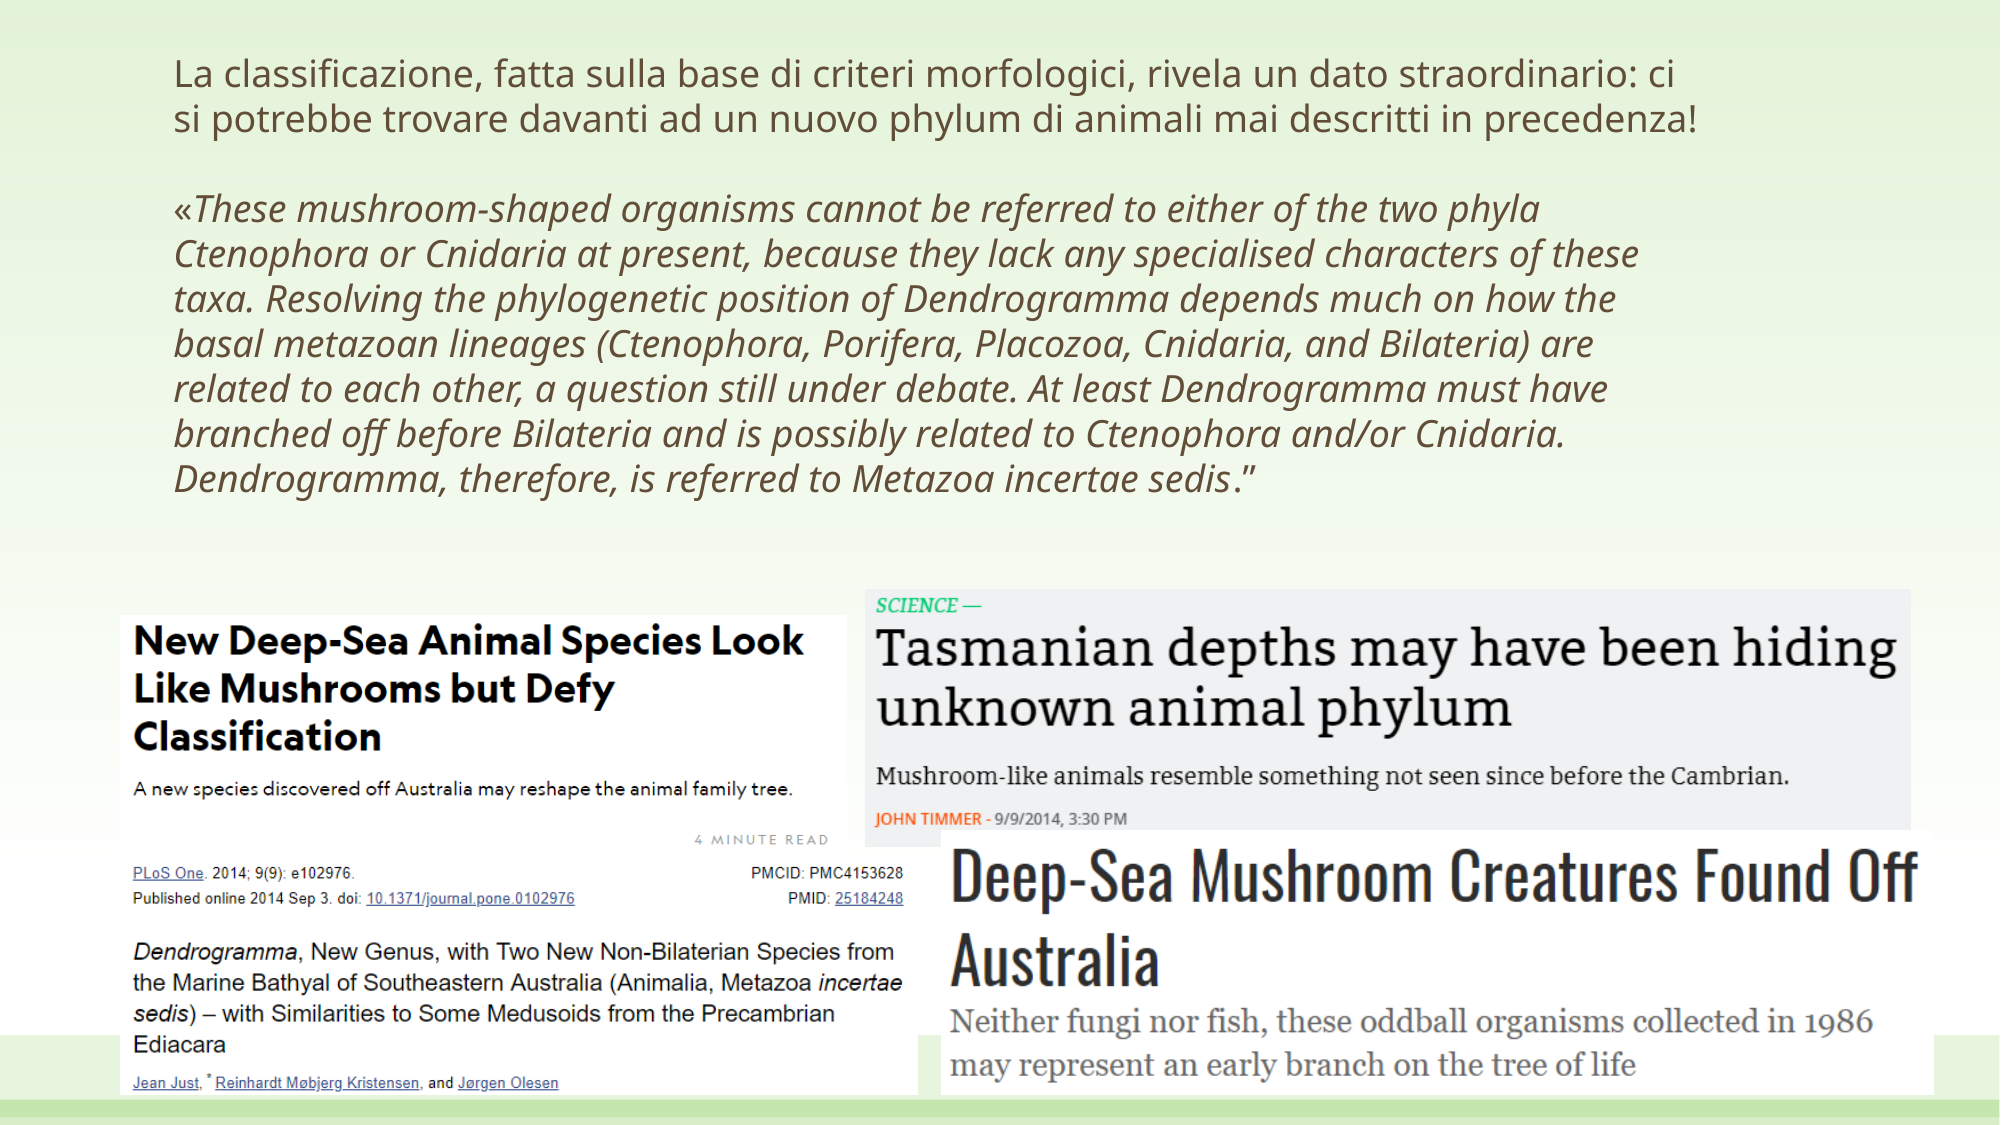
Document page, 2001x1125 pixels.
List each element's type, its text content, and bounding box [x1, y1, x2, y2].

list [120, 615, 847, 859]
text_box La classificazione, fatta sulla base di criteri morfologici, rivela un dato straordinario: ci si potrebbe trovare davanti ad un nuovo phylum di animali mai descritti in precedenza! «These mushroom-shaped organisms cannot be referred to either of the two phyla Ctenophora or Cnidaria at present, because they lack any specialised characters of these taxa. Resolving the phylogenetic position of Dendrogramma depends much on how the basal metazoan lineages (Ctenophora, Porifera, Placozoa, Cnidaria, and Bilateria) are related to each other, a question still under debate. At least Dendrogramma must have branched off before Bilateria and is possibly related to Ctenophora and/or Cnidaria. Dendrogramma, therefore, is referred to Metazoa incertae sedis.” [158, 43, 1725, 508]
picture [120, 859, 918, 1095]
picture [865, 589, 1934, 1095]
